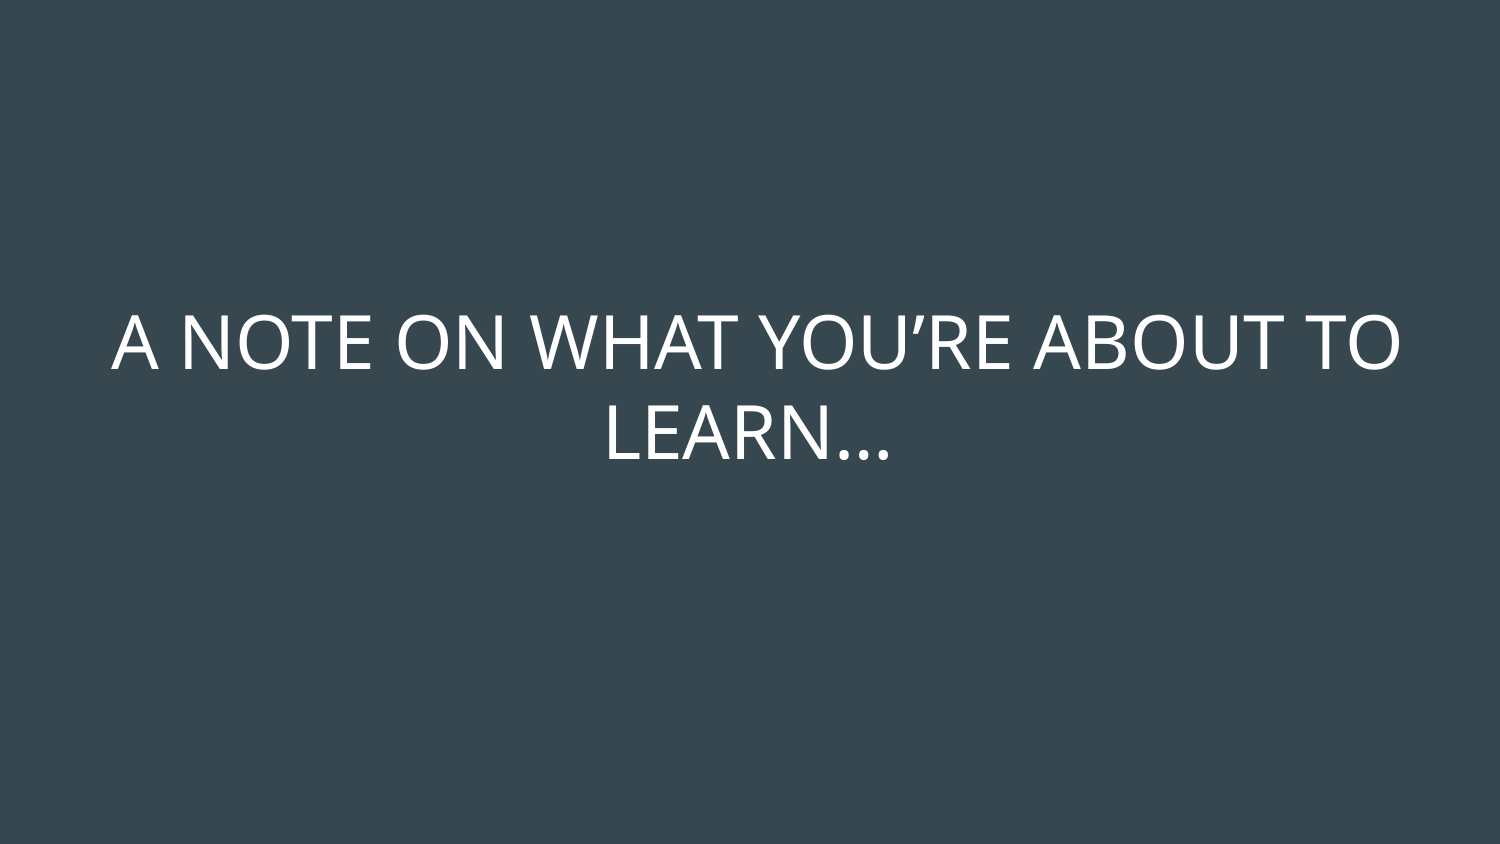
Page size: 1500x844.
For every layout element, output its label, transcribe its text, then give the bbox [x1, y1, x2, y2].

title A NOTE ON WHAT YOU’RE ABOUT TO LEARN… [59, 279, 1457, 494]
